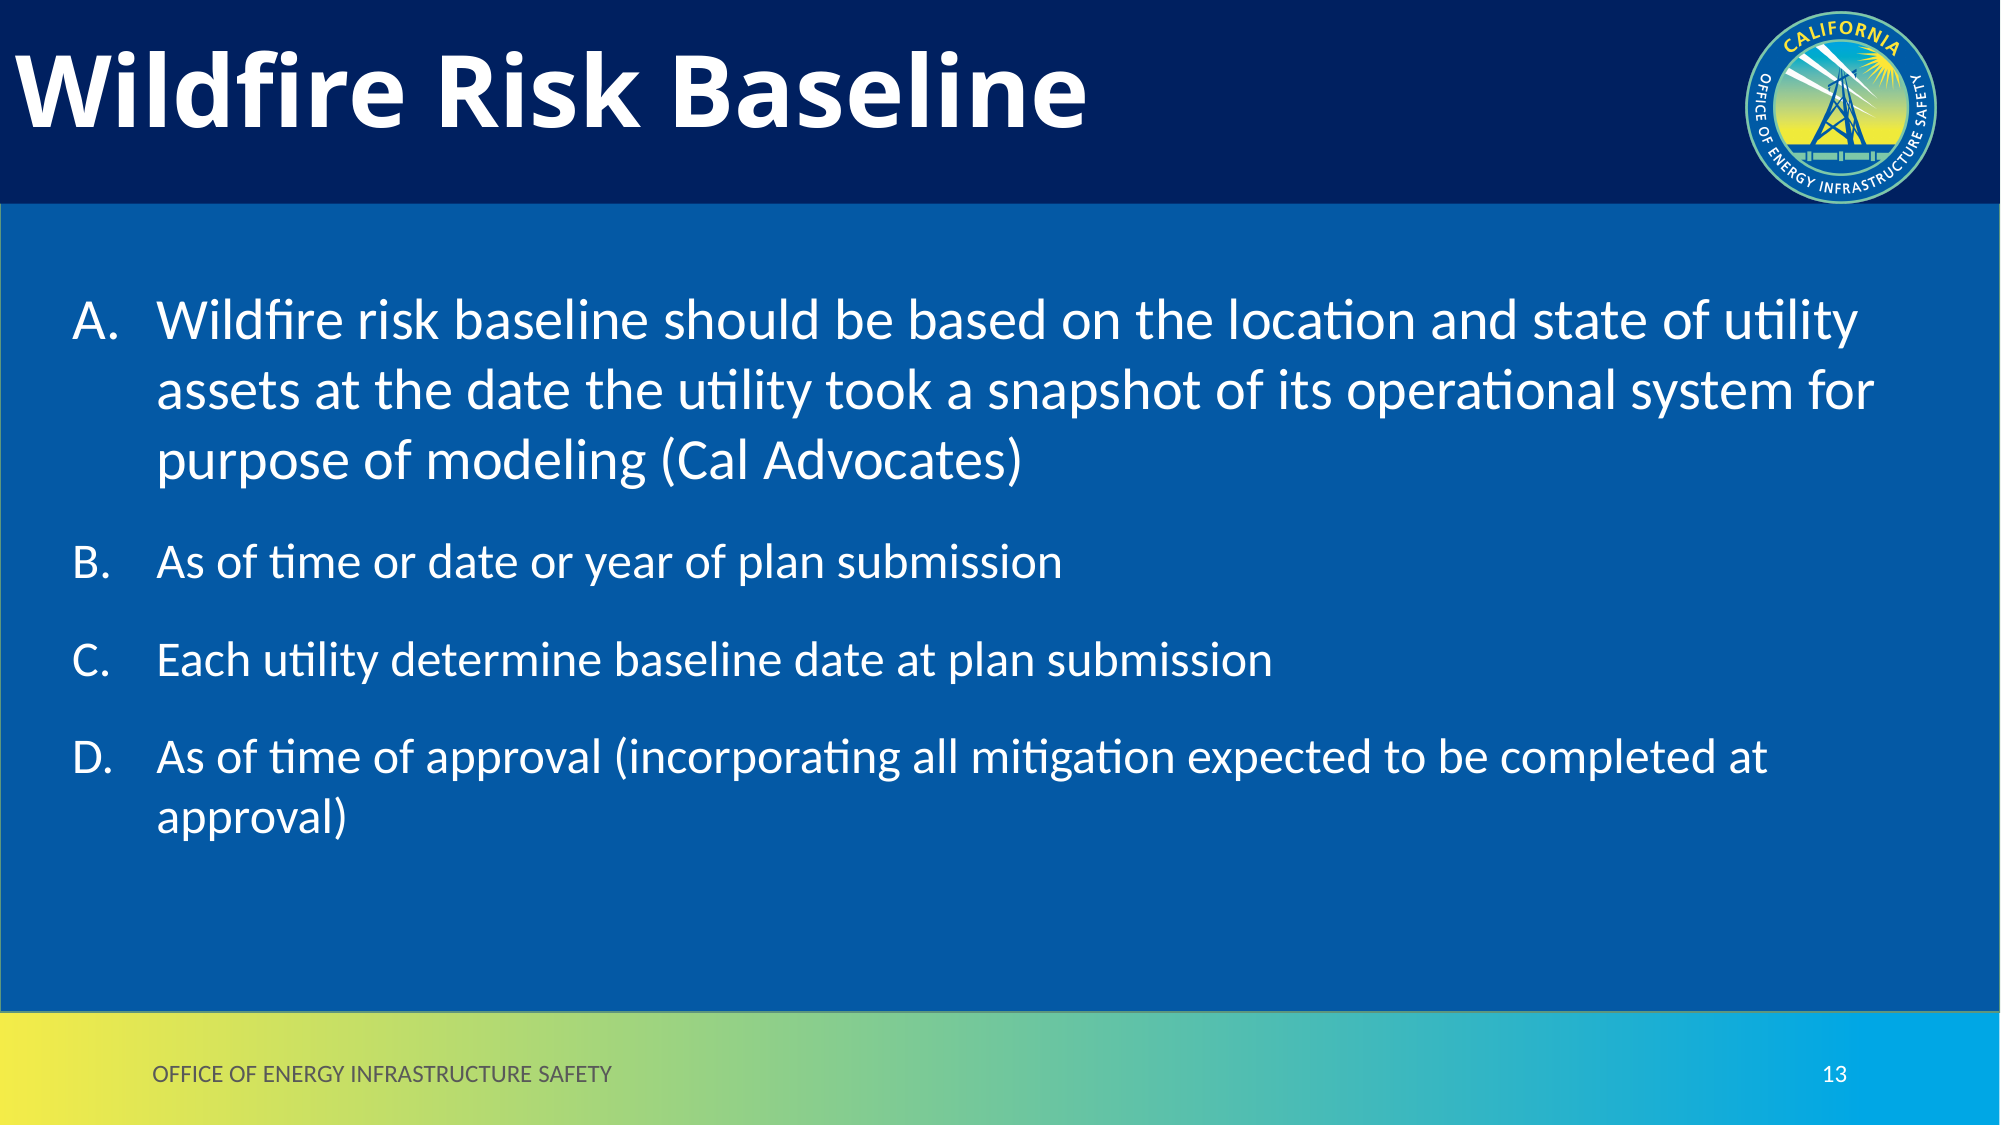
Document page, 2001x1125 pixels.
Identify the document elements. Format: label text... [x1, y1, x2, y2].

slide_number 13 [1745, 1042, 1863, 1103]
footer OFFICE OF ENERGY INFRASTRUCTURE SAFETY [137, 1042, 1338, 1103]
text_box Wildfire risk baseline should be based on the location and state of utility assets at the date the utility took a snapshot of its operational system for purpose of modeling (Cal Advocates) As of time or date or year of plan submission Each utility determine baseline date at plan submission As of time of approval (incorporating all mitigation expected to be completed at approval) [57, 203, 1923, 851]
picture [1745, 11, 1937, 204]
text_box Wildfire Risk Baseline [0, 0, 2000, 204]
